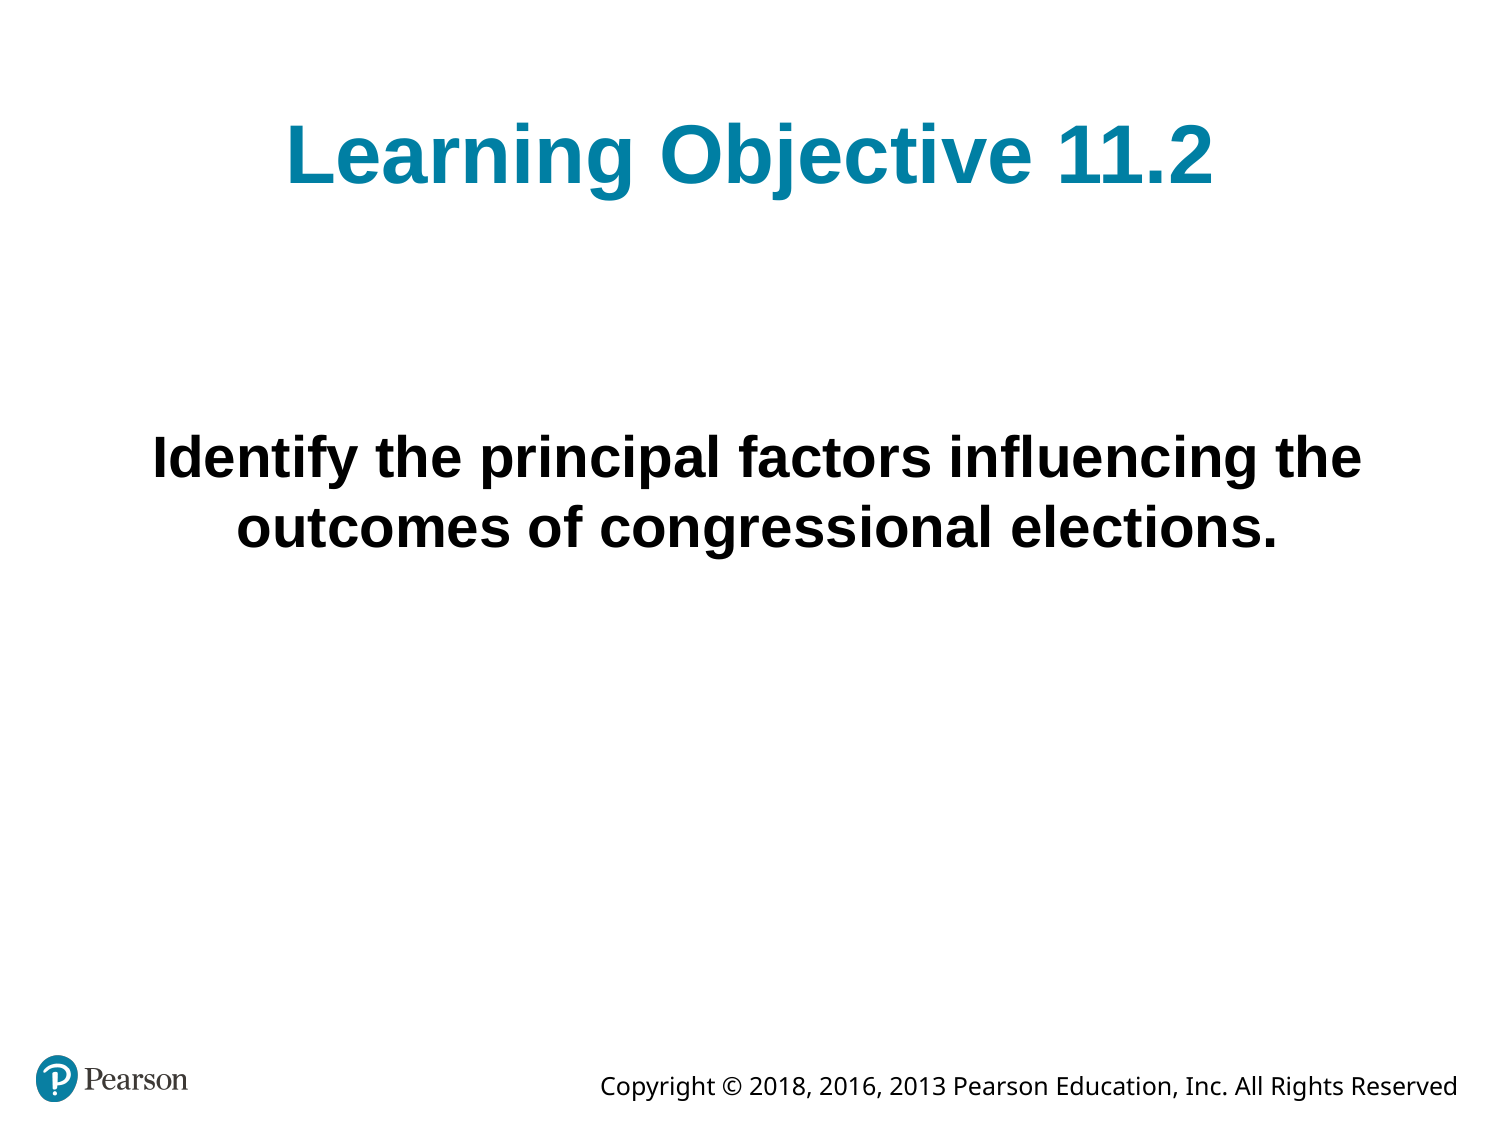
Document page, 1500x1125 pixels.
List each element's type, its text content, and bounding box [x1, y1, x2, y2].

picture [62, 1055, 188, 1102]
title Learning Objective 11.2 [75, 35, 1425, 216]
picture [44, 1064, 70, 1089]
picture [36, 1088, 47, 1102]
picture [36, 1055, 52, 1071]
list Identify the principal factors influencing the outcomes of congressional elections. [75, 313, 1425, 1005]
